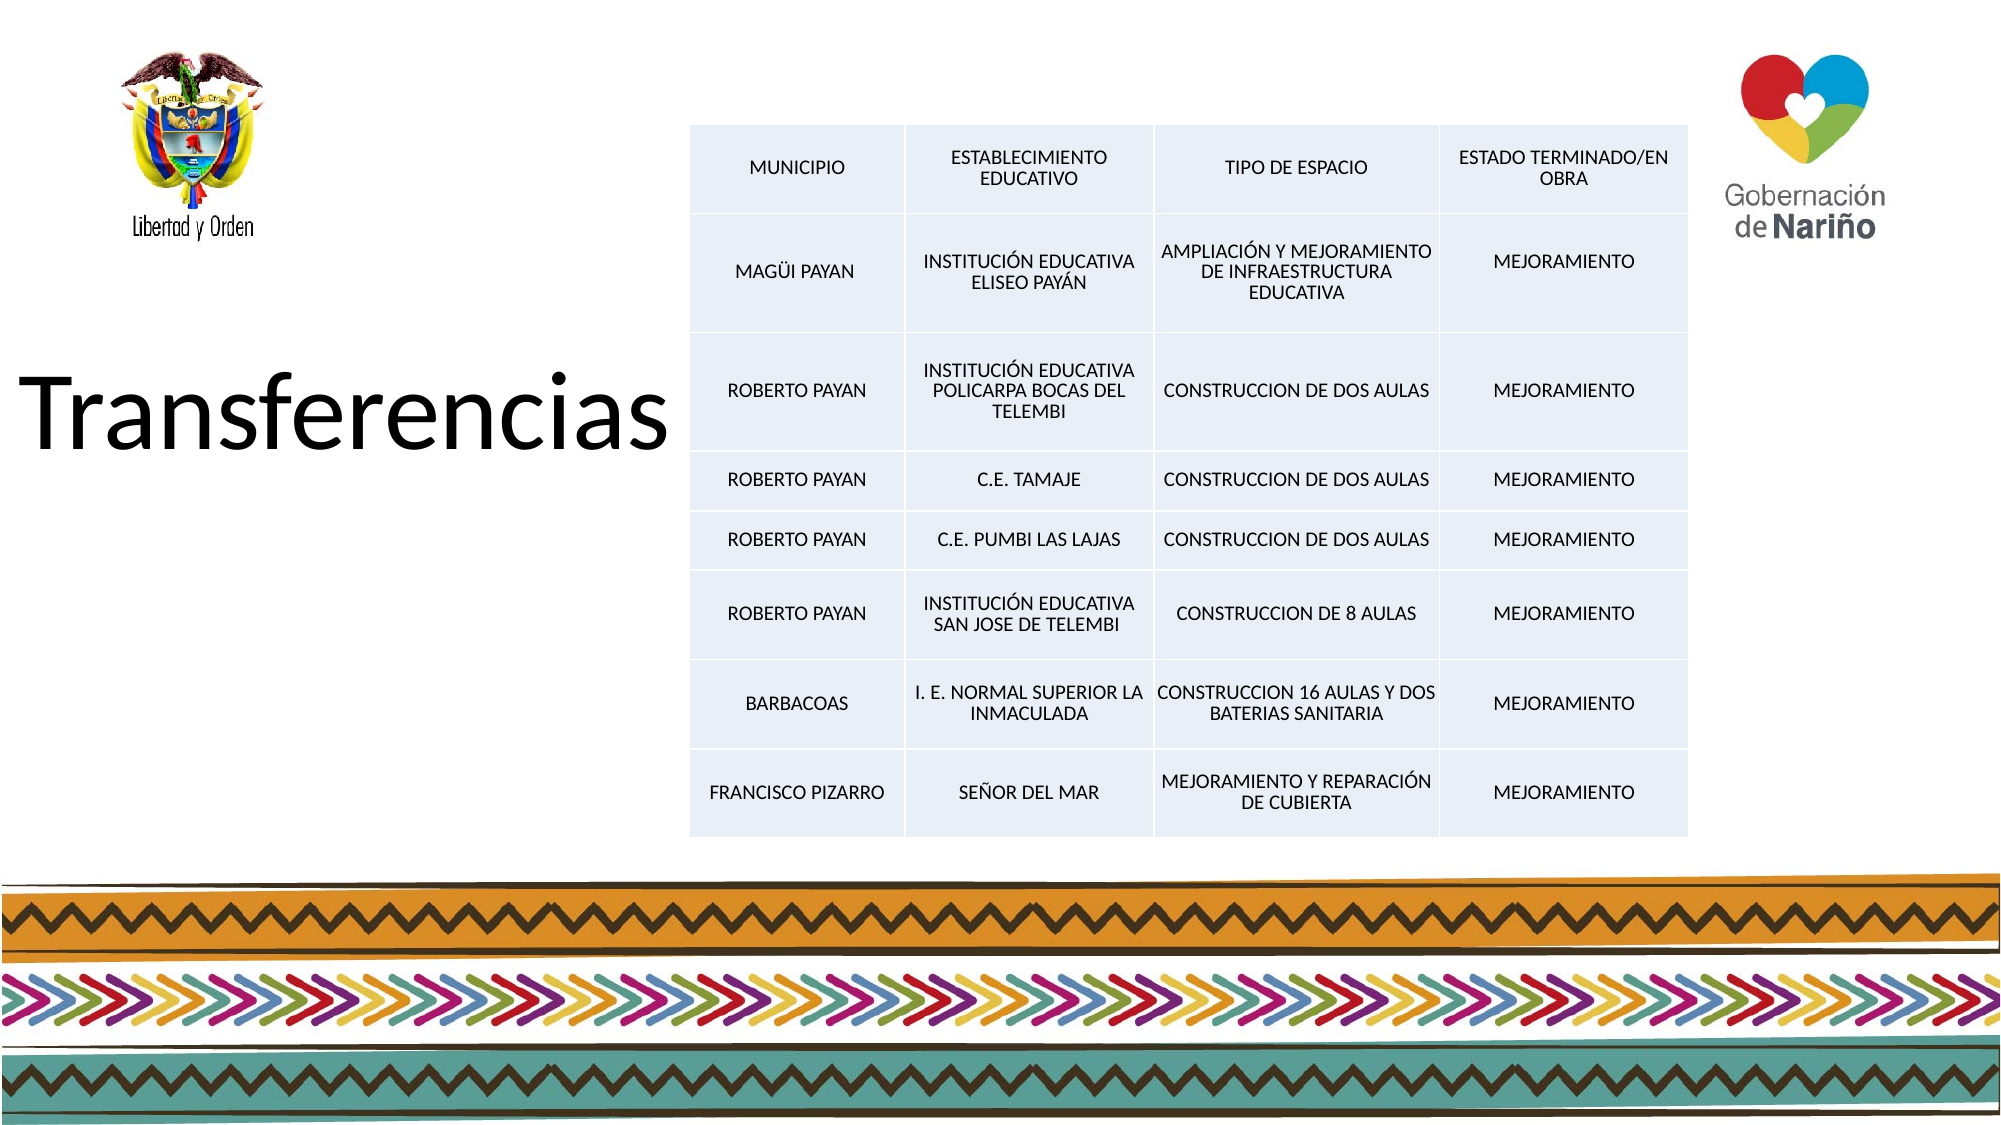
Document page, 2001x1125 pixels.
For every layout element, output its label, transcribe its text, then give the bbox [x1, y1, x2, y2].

table_header MUNICIPIO [690, 125, 904, 213]
table_cell MEJORAMIENTO [1440, 660, 1688, 748]
table_cell C.E. TAMAJE [906, 452, 1153, 510]
table_cell CONSTRUCCION 16 AULAS Y DOS BATERIAS SANITARIA [1155, 660, 1439, 748]
table_cell MAGÜI PAYAN [690, 214, 904, 332]
table_cell MEJORAMIENTO [1440, 333, 1688, 450]
table_header TIPO DE ESPACIO [1155, 125, 1439, 213]
table_cell BARBACOAS [690, 660, 904, 748]
table_cell SEÑOR DEL MAR [906, 750, 1153, 837]
table_cell MEJORAMIENTO [1440, 452, 1688, 510]
table_cell MEJORAMIENTO [1440, 750, 1688, 837]
table_cell I. E. NORMAL SUPERIOR LA INMACULADA [906, 660, 1153, 748]
table_cell MEJORAMIENTO [1440, 512, 1688, 569]
table_cell INSTITUCIÓN EDUCATIVA SAN JOSE DE TELEMBI [906, 571, 1153, 659]
table_cell FRANCISCO PIZARRO [690, 750, 904, 837]
table_cell CONSTRUCCION DE DOS AULAS [1155, 452, 1439, 510]
table_cell AMPLIACIÓN Y MEJORAMIENTO DE INFRAESTRUCTURA EDUCATIVA [1155, 214, 1439, 332]
table_cell INSTITUCIÓN EDUCATIVA ELISEO PAYÁN [906, 214, 1153, 332]
table_cell ROBERTO PAYAN [690, 452, 904, 510]
table_cell C.E. PUMBI LAS LAJAS [906, 512, 1153, 569]
table_cell ROBERTO PAYAN [690, 512, 904, 569]
table_cell CONSTRUCCION DE DOS AULAS [1155, 333, 1439, 450]
table_cell INSTITUCIÓN EDUCATIVA POLICARPA BOCAS DEL TELEMBI [906, 333, 1153, 450]
table_cell CONSTRUCCION DE DOS AULAS [1155, 512, 1439, 569]
table_cell ROBERTO PAYAN [690, 333, 904, 450]
table_header ESTADO TERMINADO/EN OBRA [1440, 125, 1688, 213]
table_cell MEJORAMIENTO [1440, 571, 1688, 659]
table_cell MEJORAMIENTO Y REPARACIÓN DE CUBIERTA [1155, 750, 1439, 837]
text_box Transferencias [3, 329, 686, 480]
picture [0, 0, 2001, 1125]
table_cell CONSTRUCCION DE 8 AULAS [1155, 571, 1439, 659]
table_header ESTABLECIMIENTO EDUCATIVO [906, 125, 1153, 213]
table_cell ROBERTO PAYAN [690, 571, 904, 659]
table_cell MEJORAMIENTO [1440, 214, 1688, 332]
